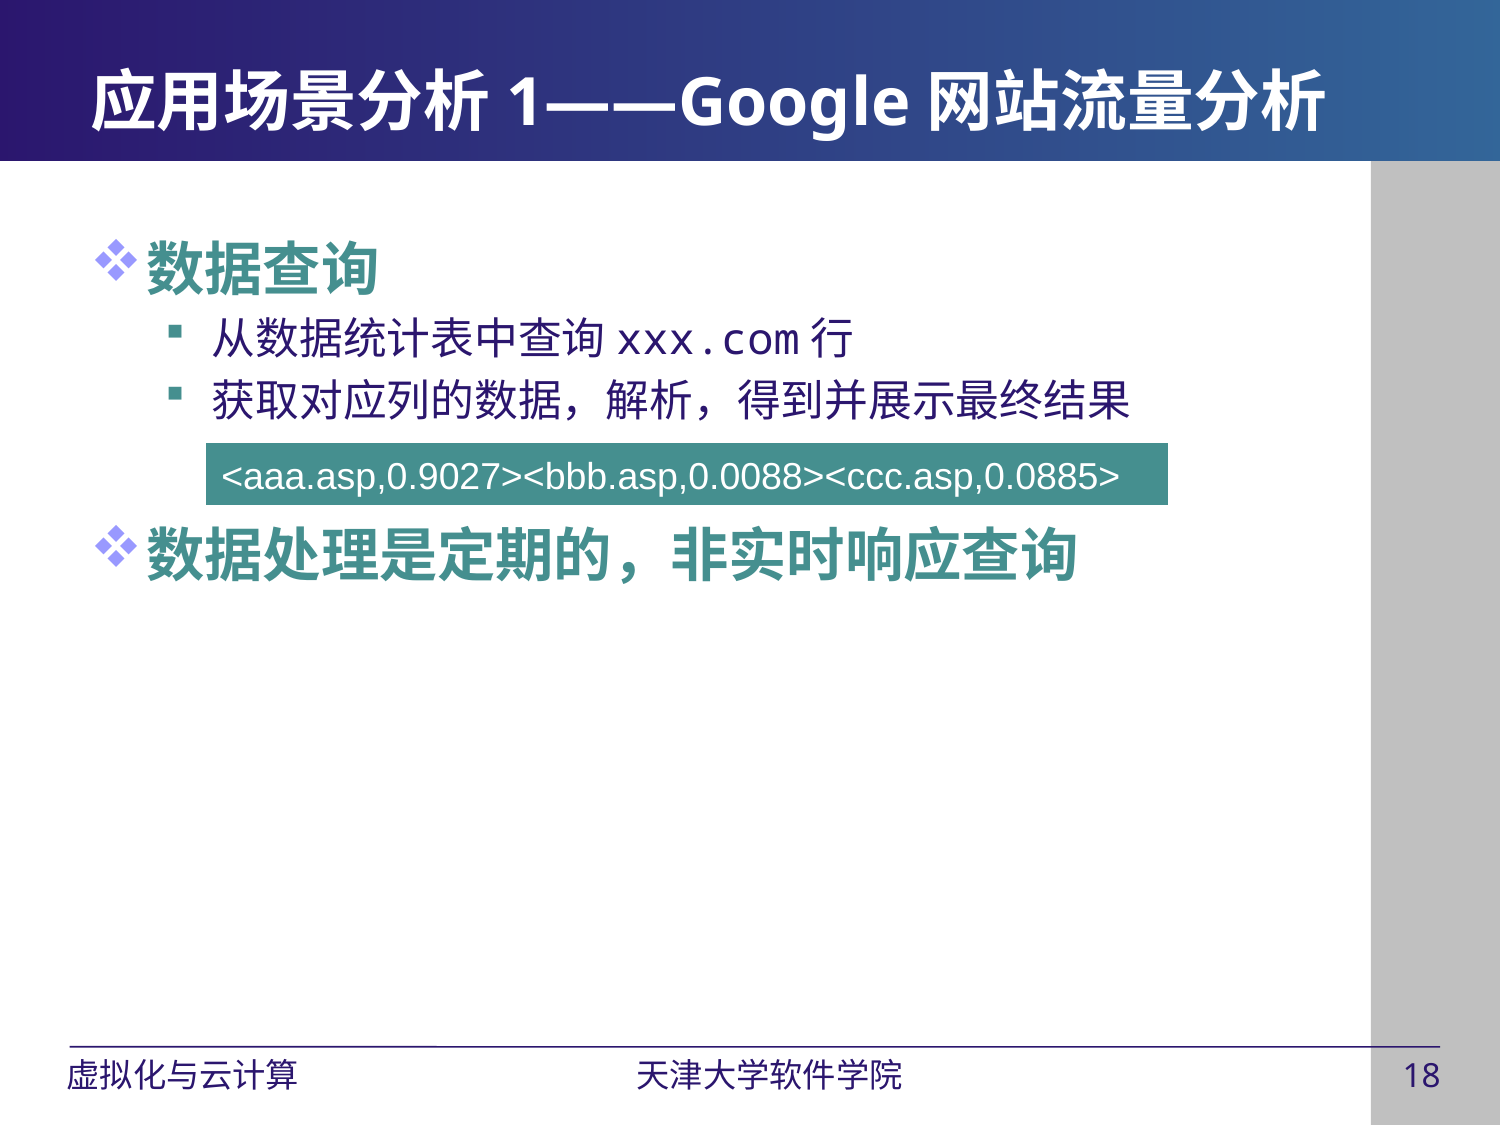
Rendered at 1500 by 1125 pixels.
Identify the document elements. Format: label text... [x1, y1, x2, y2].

list 数据查询 从数据统计表中查询xxx.com行 获取对应列的数据，解析，得到并展示最终结果 数据处理是定期的，非实时响应查询 [74, 224, 1426, 1038]
text_box <aaa.asp,0.9027><bbb.asp,0.0088><ccc.asp,0.0885> [206, 444, 1168, 504]
title 应用场景分析1——Google网站流量分析 [74, 52, 1353, 145]
